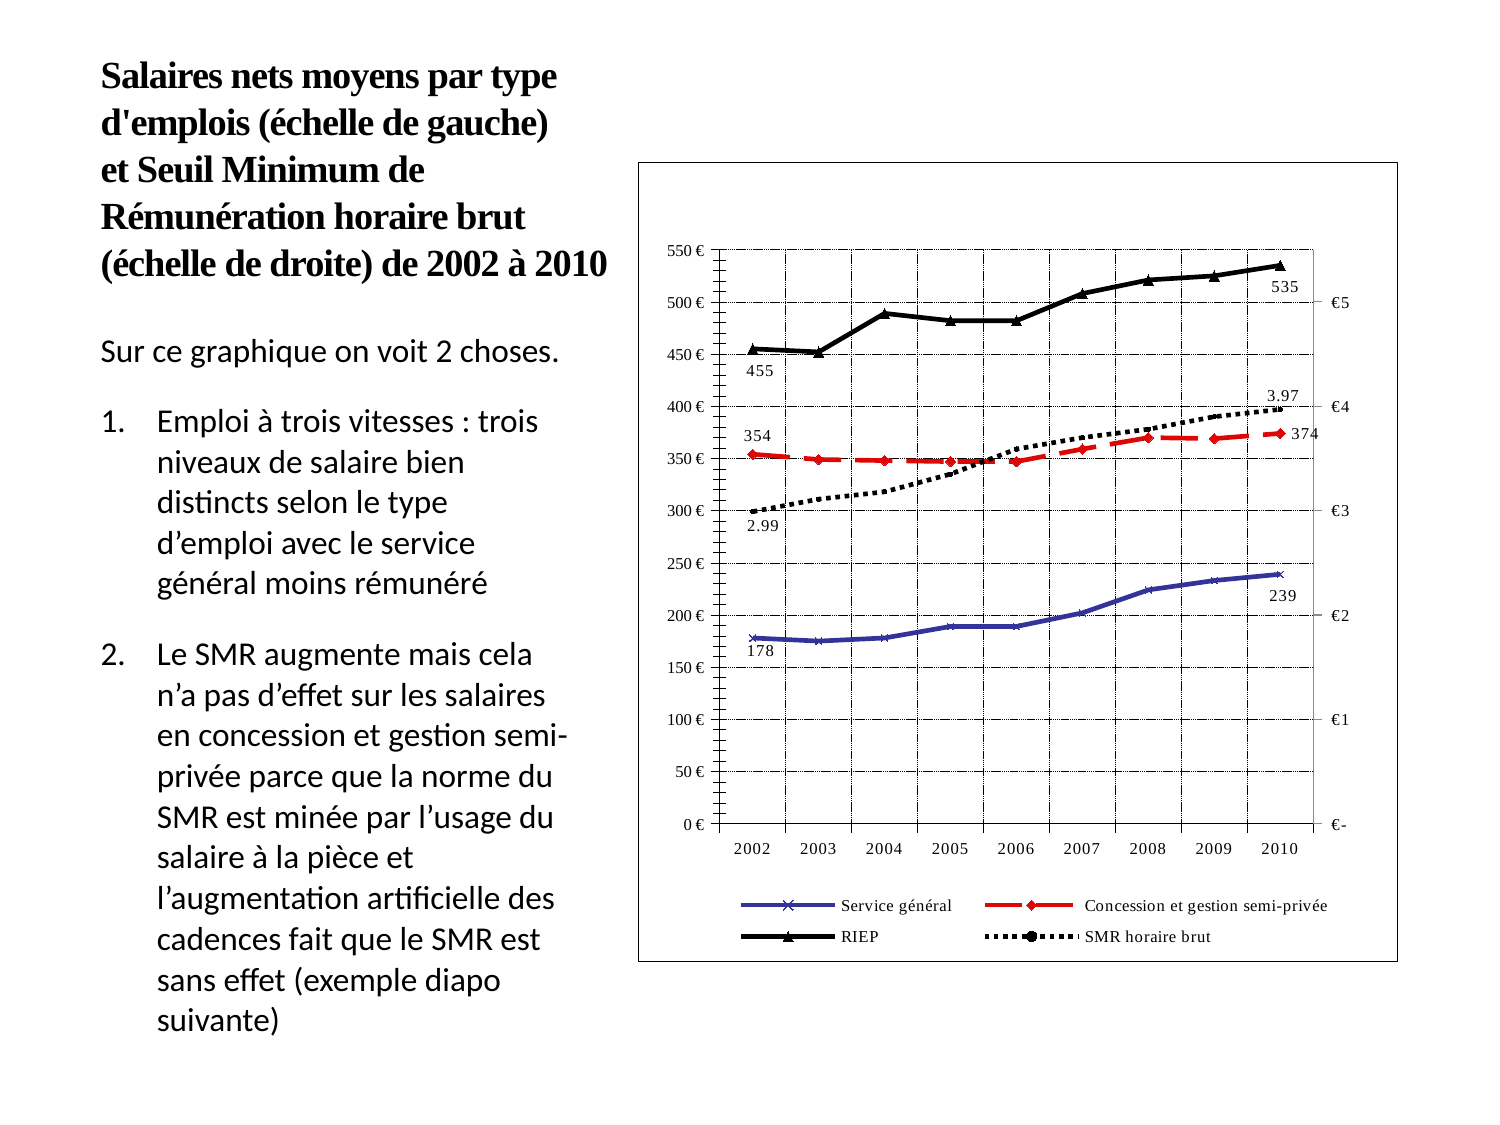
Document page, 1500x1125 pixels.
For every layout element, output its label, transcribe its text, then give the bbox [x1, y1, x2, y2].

list Sur ce graphique on voit 2 choses. Emploi à trois vitesses : trois niveaux de salaire bien distincts selon le type d’emploi avec le service général moins rémunéré Le SMR augmente mais cela n’a pas d’effet sur les salaires en concession et gestion semi-privée parce que la norme du SMR est minée par l’usage du salaire à la pièce et l’augmentation artificielle des cadences fait que le SMR est sans effet (exemple diapo suivante) [85, 320, 588, 1050]
title Salaires nets moyens par type d'emplois (échelle de gauche) et Seuil Minimum de Rémunération horaire brut (échelle de droite) de 2002 à 2010 [85, 36, 638, 338]
chart [637, 161, 1398, 962]
